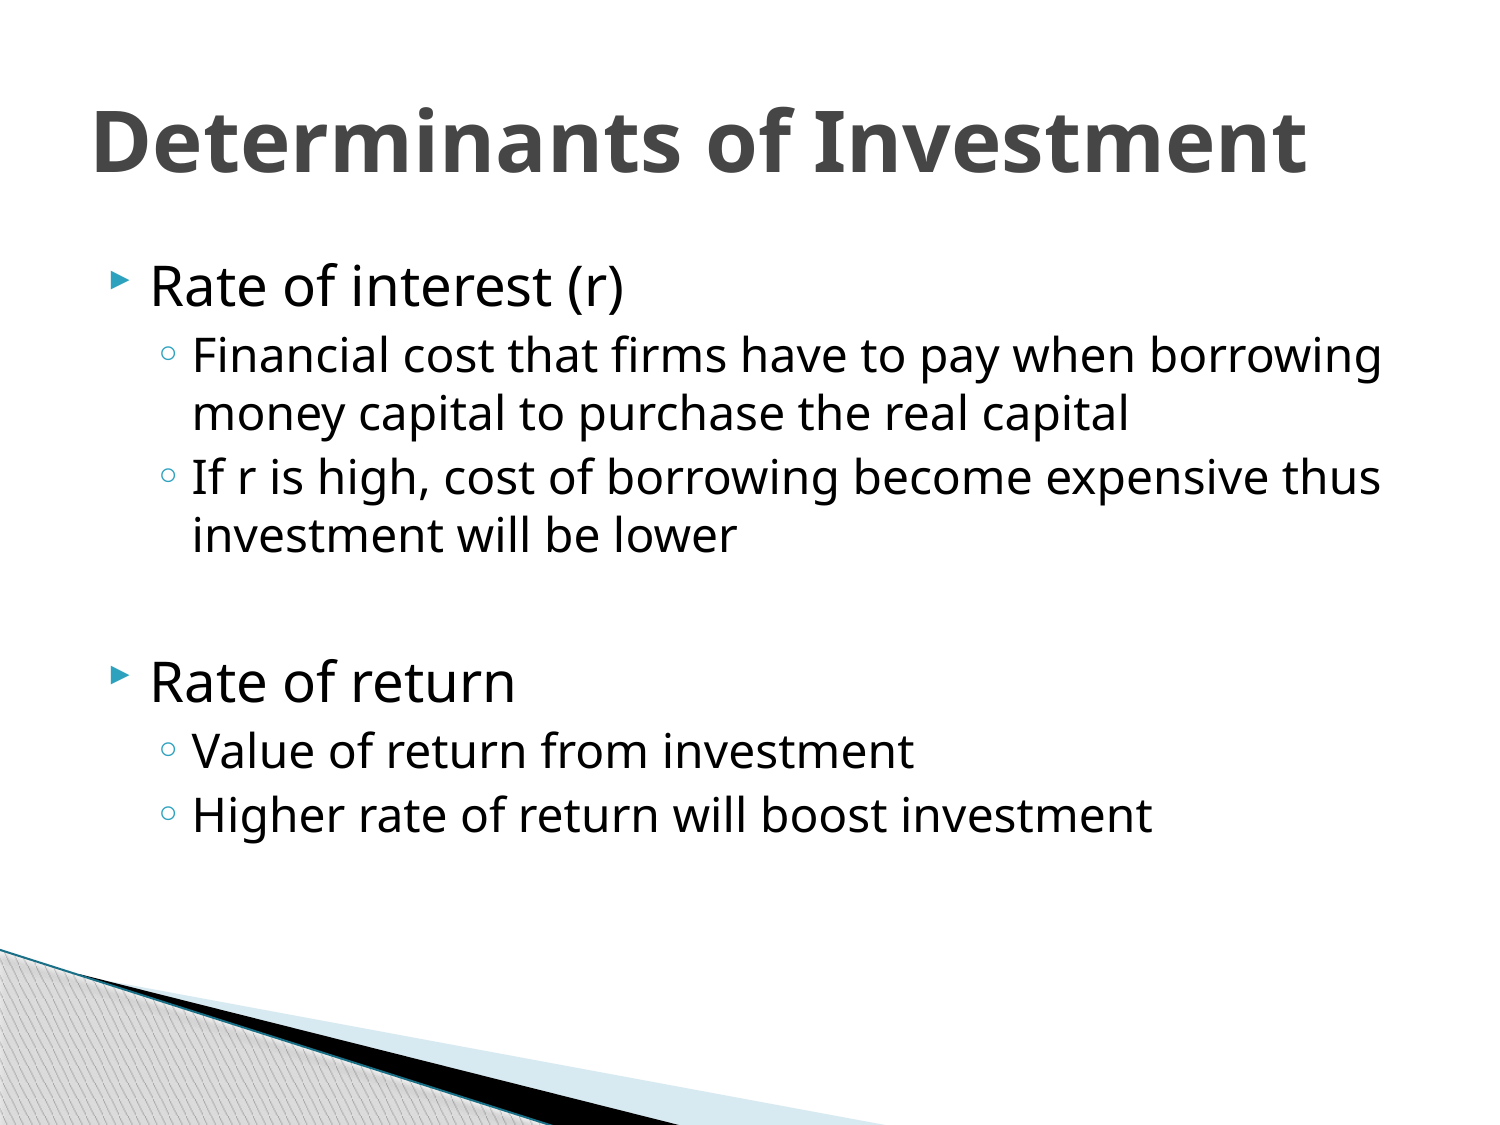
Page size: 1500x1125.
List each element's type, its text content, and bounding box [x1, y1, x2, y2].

title Determinants of Investment [75, 45, 1425, 233]
list Rate of interest (r) Financial cost that firms have to pay when borrowing money capital to purchase the real capital If r is high, cost of borrowing become expensive thus investment will be lower Rate of return Value of return from investment Higher rate of return will boost investment [75, 243, 1425, 986]
